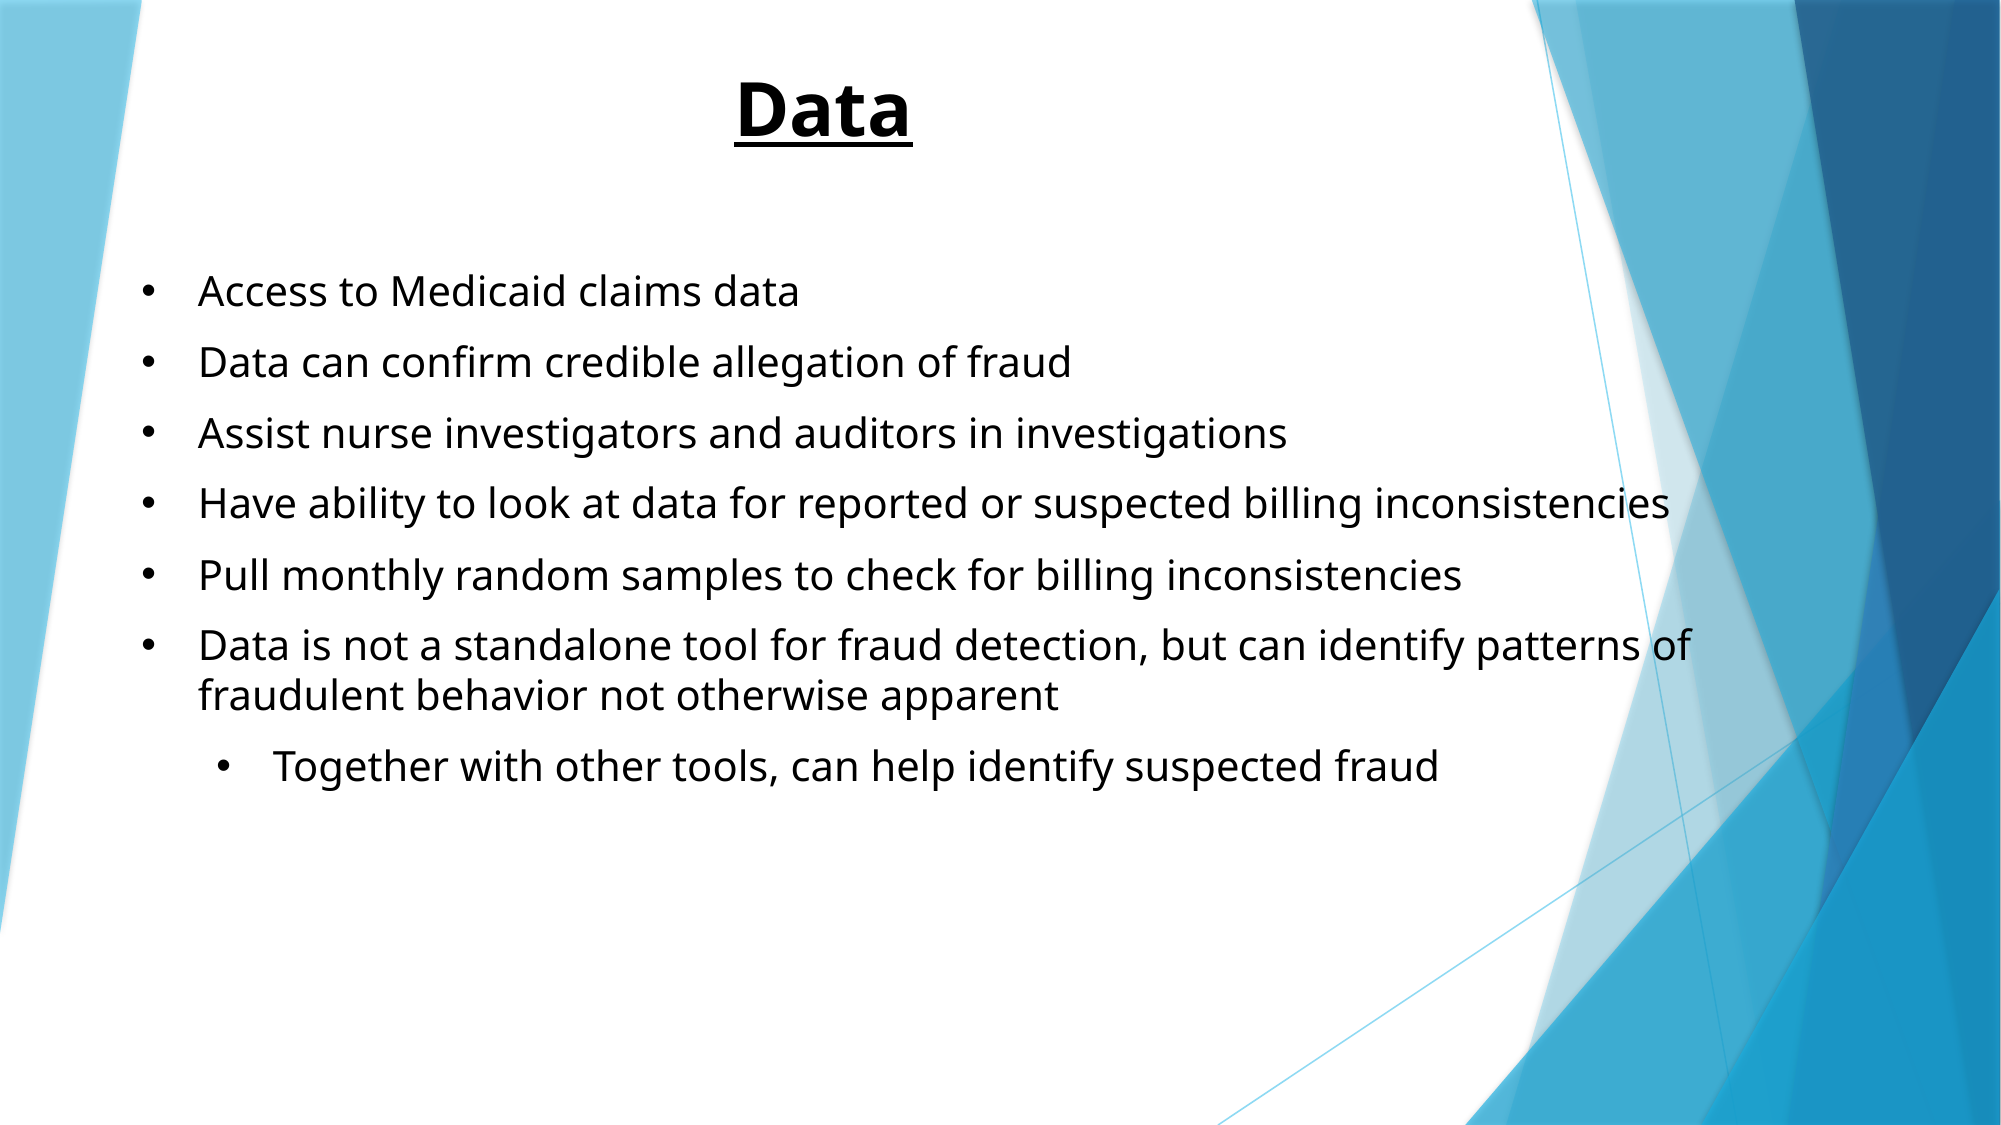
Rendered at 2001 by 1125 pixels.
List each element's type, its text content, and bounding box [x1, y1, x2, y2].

text_box Data [308, 53, 1339, 209]
text_box Access to Medicaid claims data Data can confirm credible allegation of fraud Assist nurse investigators and auditors in investigations Have ability to look at data for reported or suspected billing inconsistencies Pull monthly random samples to check for billing inconsistencies Data is not a standalone tool for fraud detection, but can identify patterns of fraudulent behavior not otherwise apparent Together with other tools, can help identify suspected fraud [126, 257, 1837, 918]
